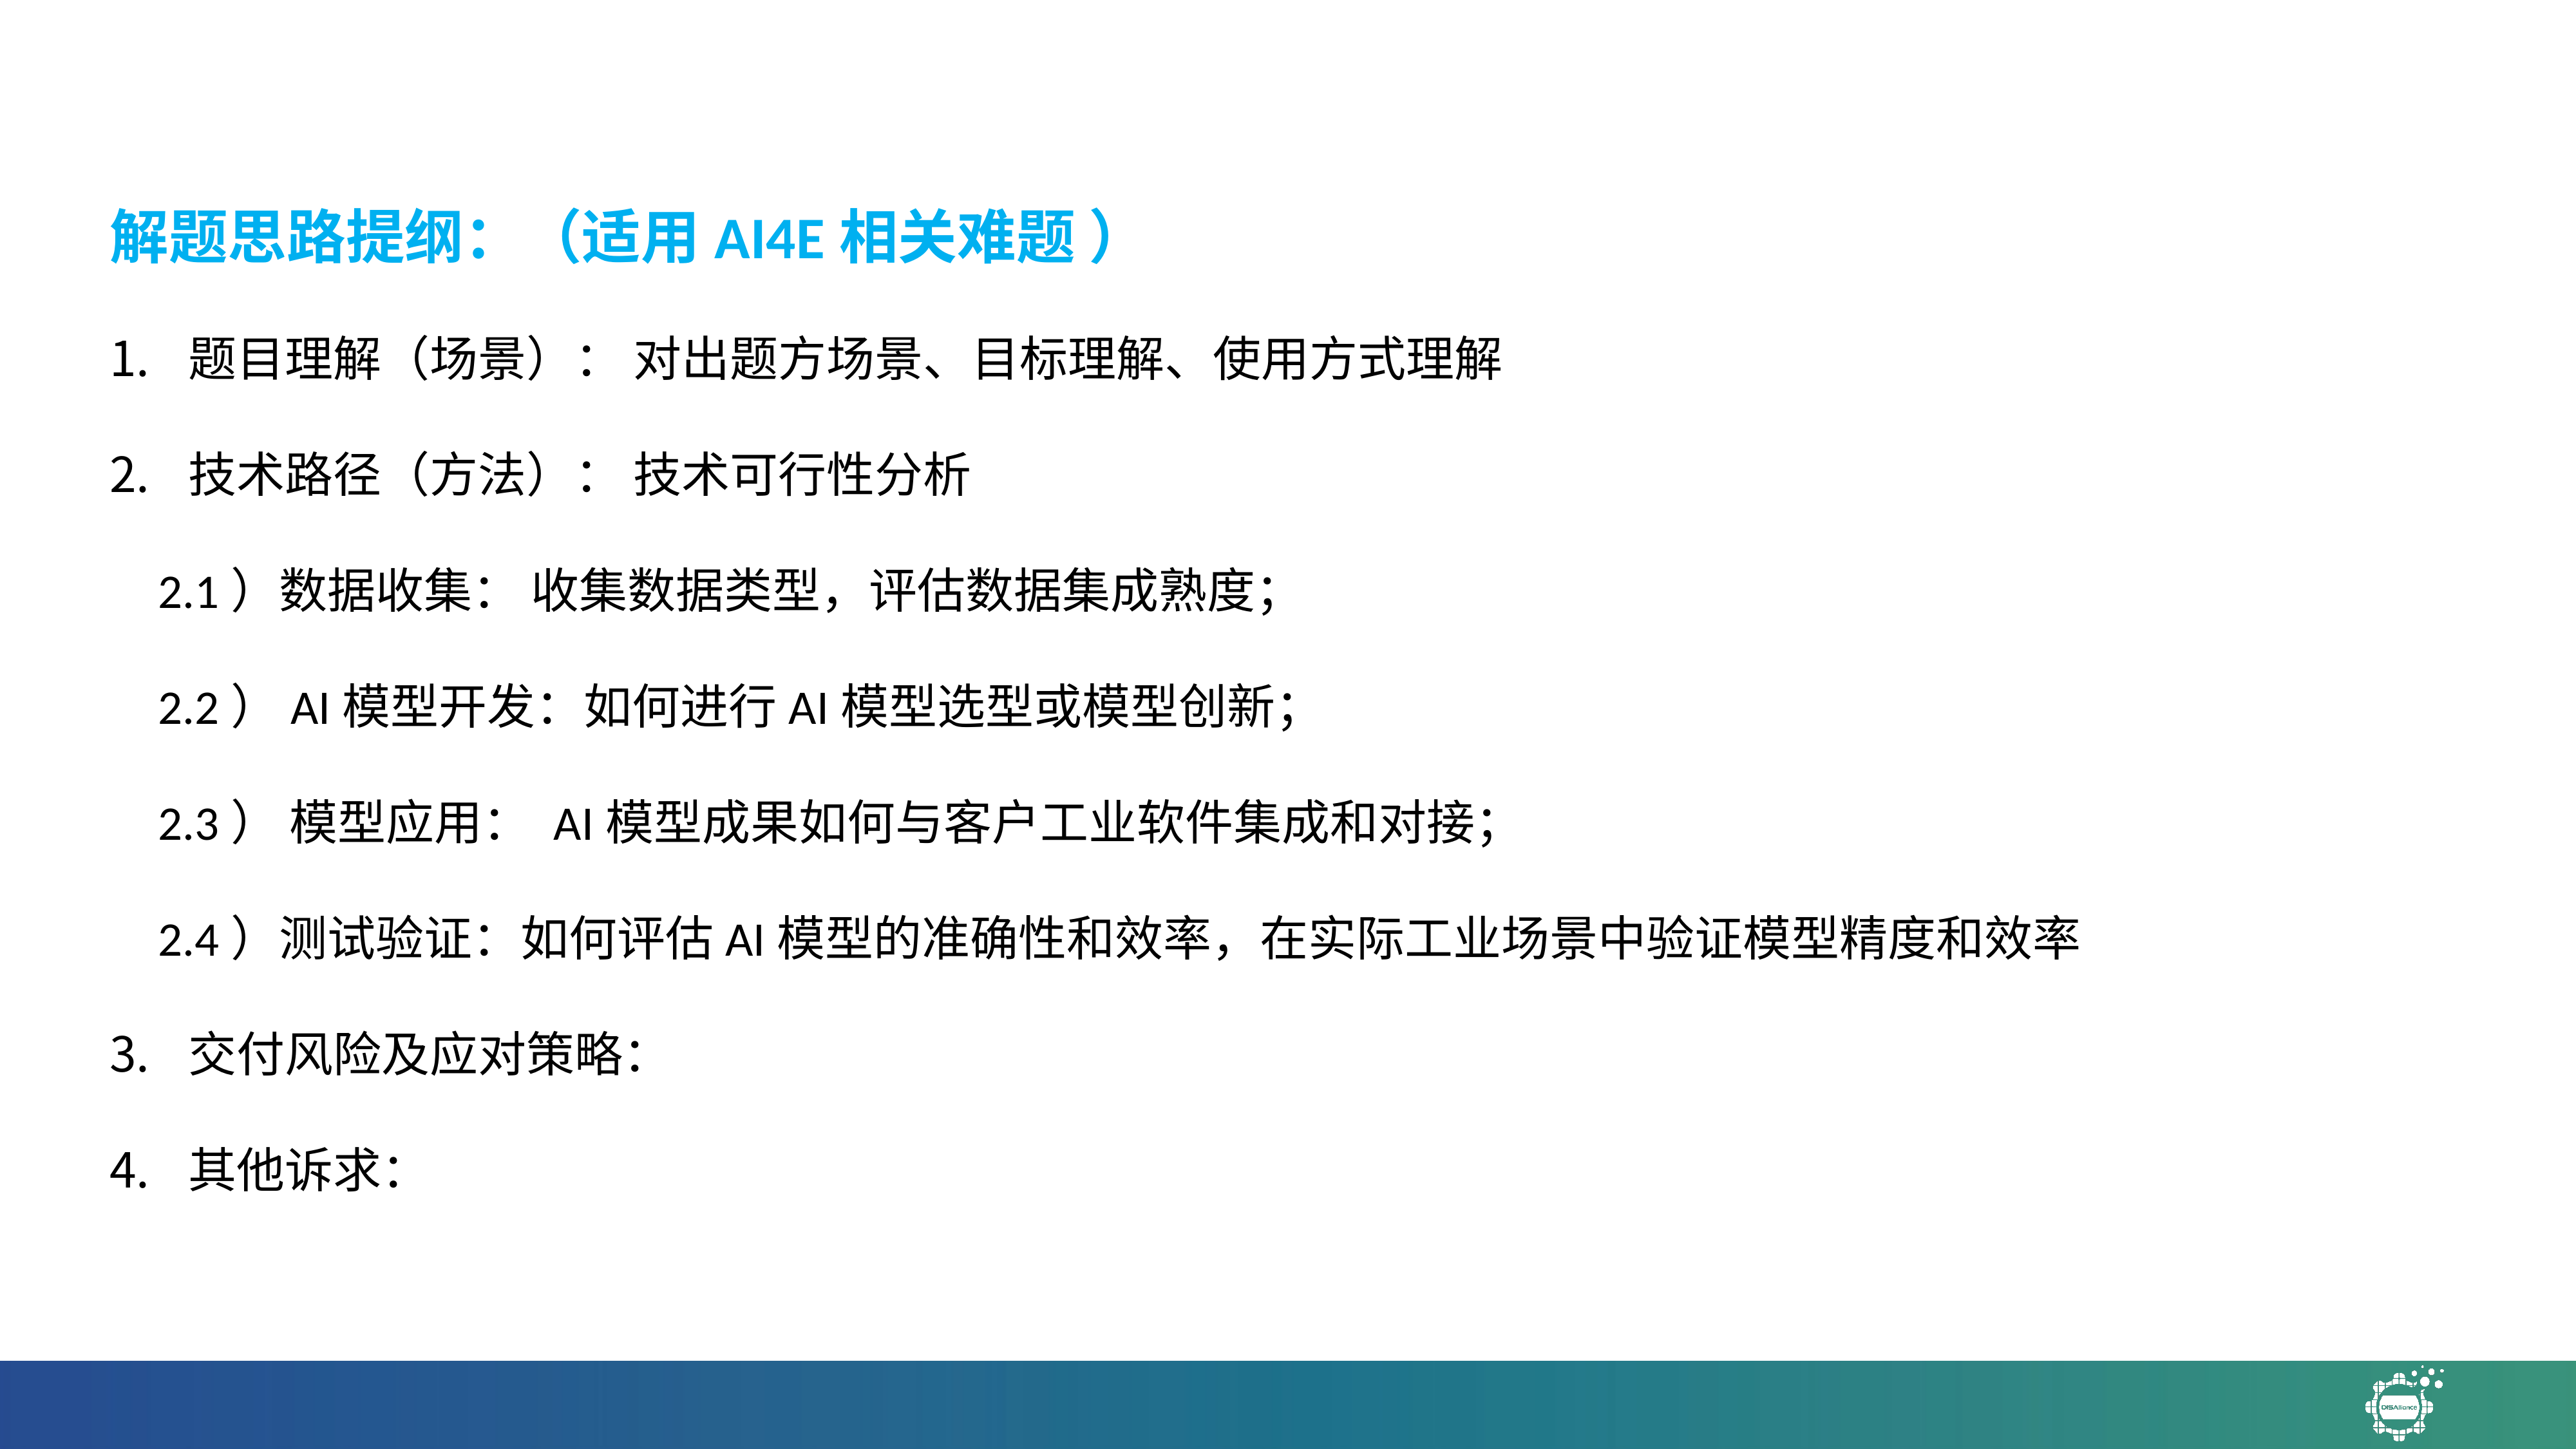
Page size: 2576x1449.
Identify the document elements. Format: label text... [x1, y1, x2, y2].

picture [0, 1361, 2576, 1449]
text_box 解题思路提纲：（适用AI4E相关难题 ） 题目理解（场景）： 对出题方场景、目标理解、使用方式理解 技术路径（方法）： 技术可行性分析 2.1）数据收集： 收集数据类型，评估数据集成熟度； 2.2）AI模型开发：如何进行AI模型选型或模型创新； 2.3） 模型应用： AI模型成果如何与客户工业软件集成和对接； 2.4）测试验证：如何评估AI模型的准确性和效率，在实际工业场景中验证模型精度和效率 交付风险及应对策略： 其他诉求： [100, 124, 2419, 1202]
